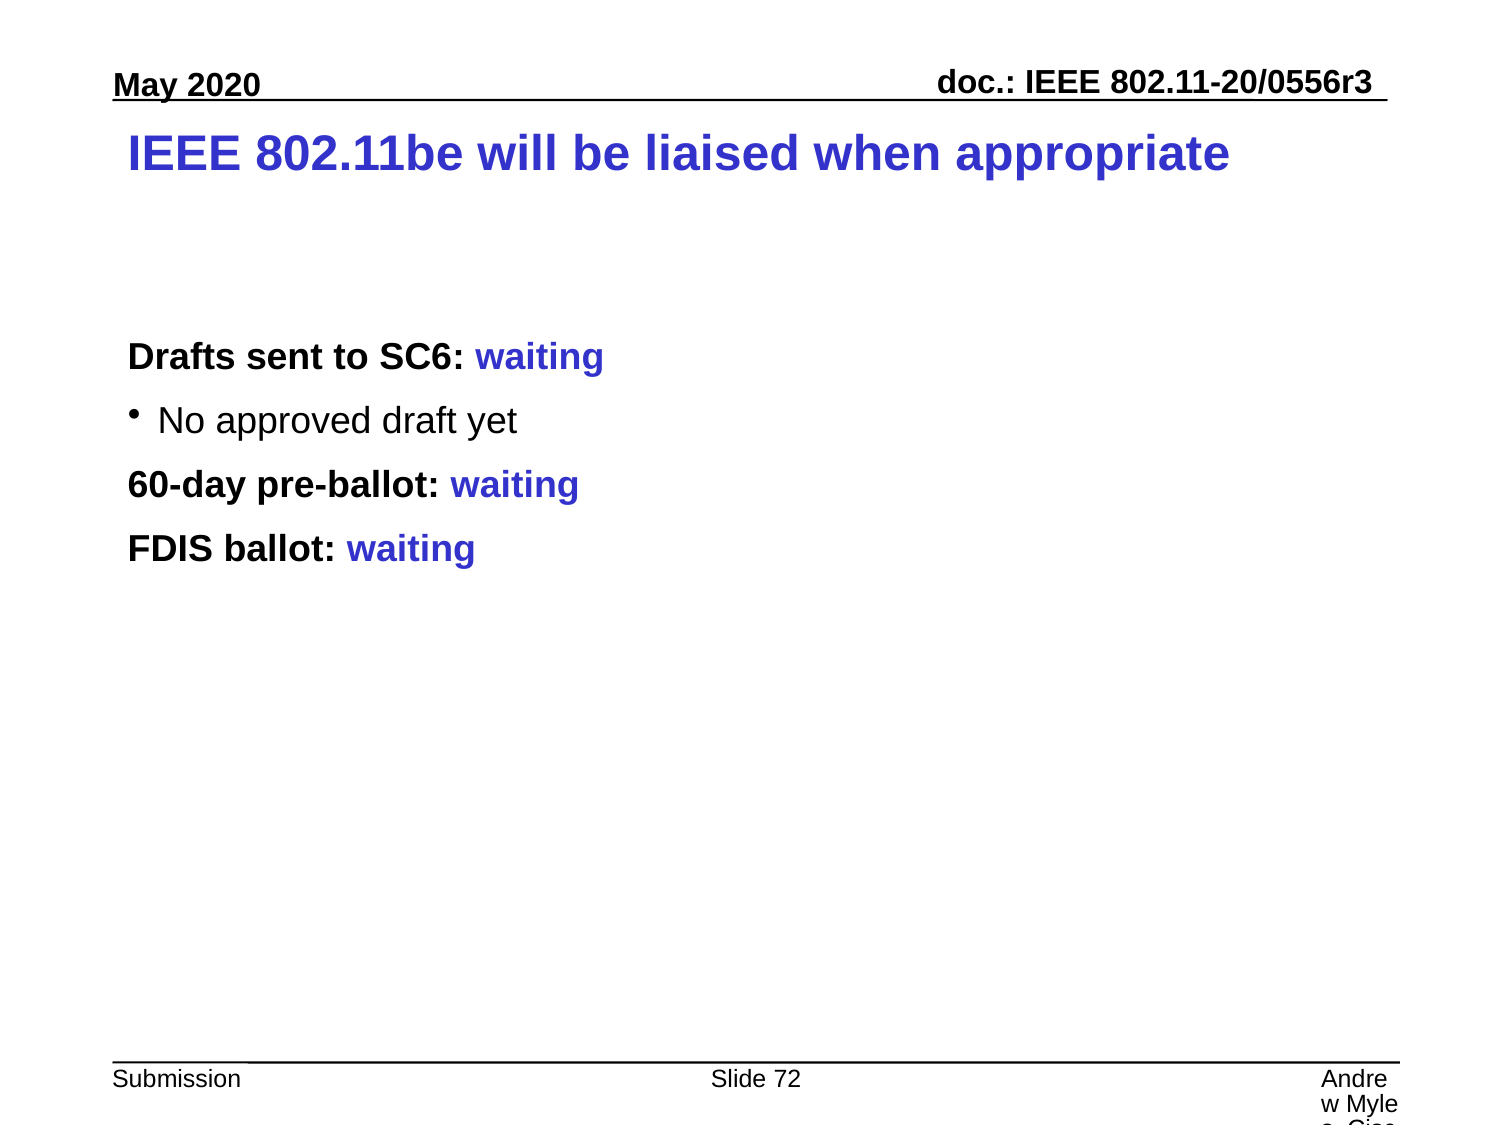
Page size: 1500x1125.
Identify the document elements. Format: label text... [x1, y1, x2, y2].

title IEEE 802.11be will be liaised when appropriate [112, 112, 1388, 288]
list Drafts sent to SC6: waiting No approved draft yet 60-day pre-ballot: waiting FDIS ballot: waiting [112, 324, 1388, 1000]
footer Andrew Myles, Cisco [1320, 1061, 1402, 1093]
slide_number Slide 72 [709, 1061, 803, 1093]
